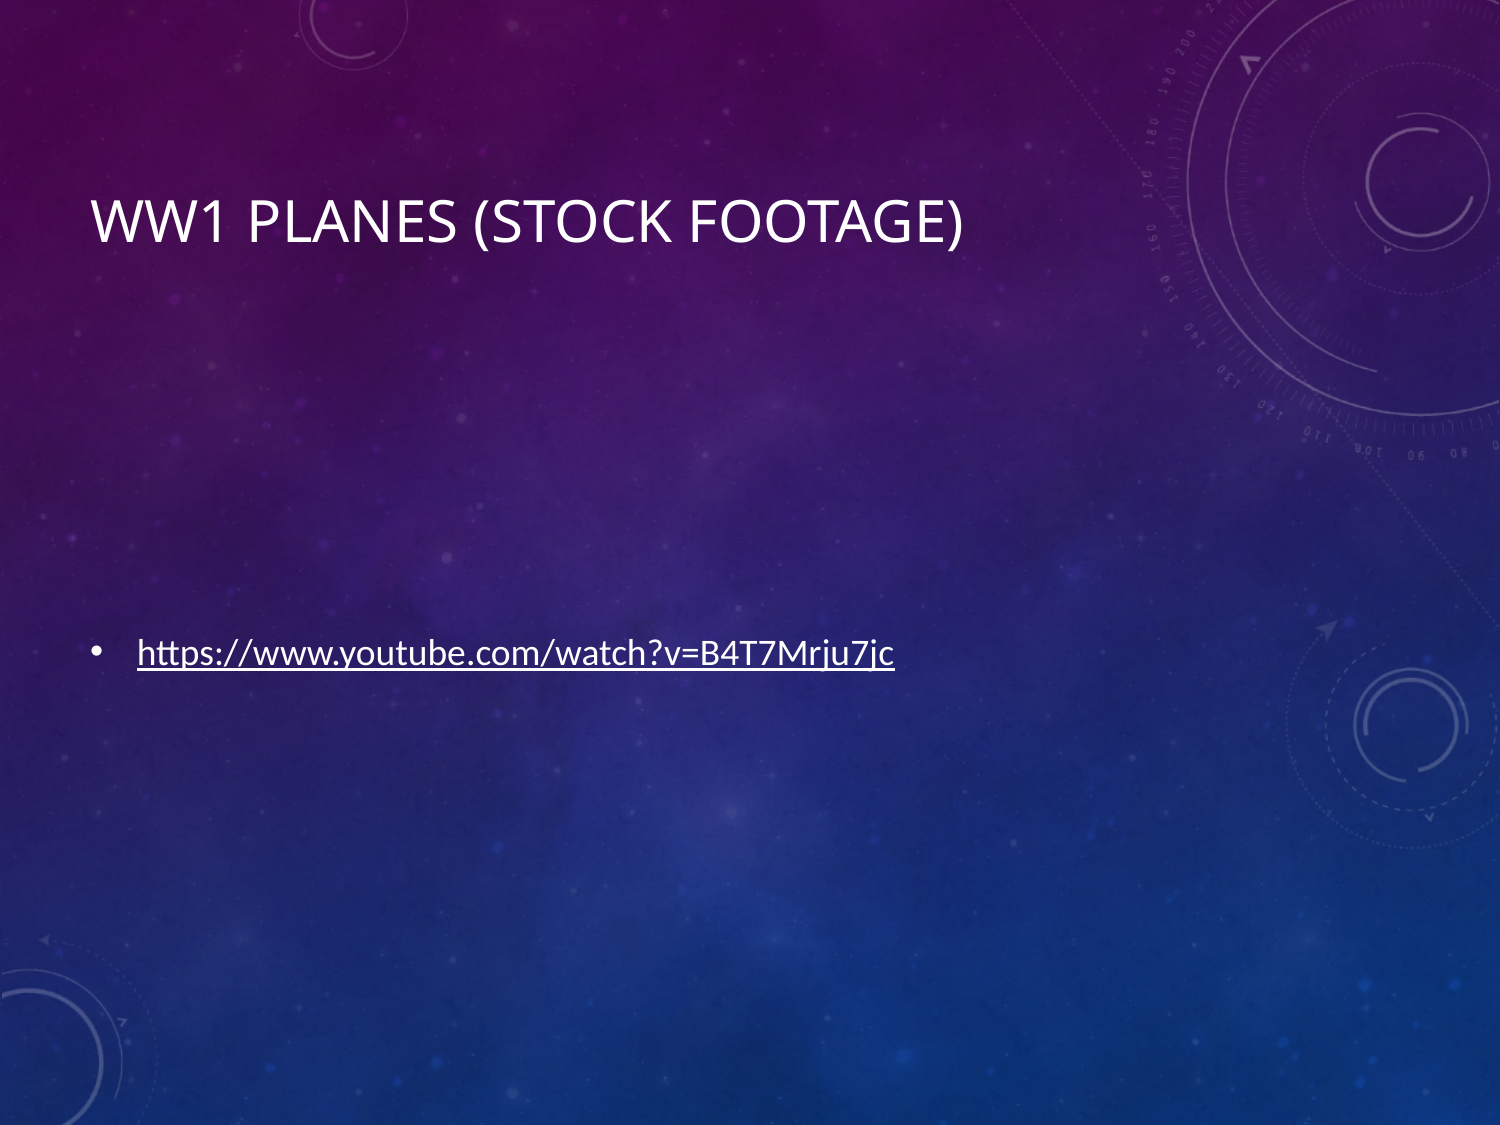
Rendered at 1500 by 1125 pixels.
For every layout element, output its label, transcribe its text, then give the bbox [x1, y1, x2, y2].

title WW1 planes (stock footage) [75, 99, 1350, 339]
list https://www.youtube.com/watch?v=B4T7Mrju7jc [75, 351, 1350, 950]
picture [0, 0, 1500, 1125]
